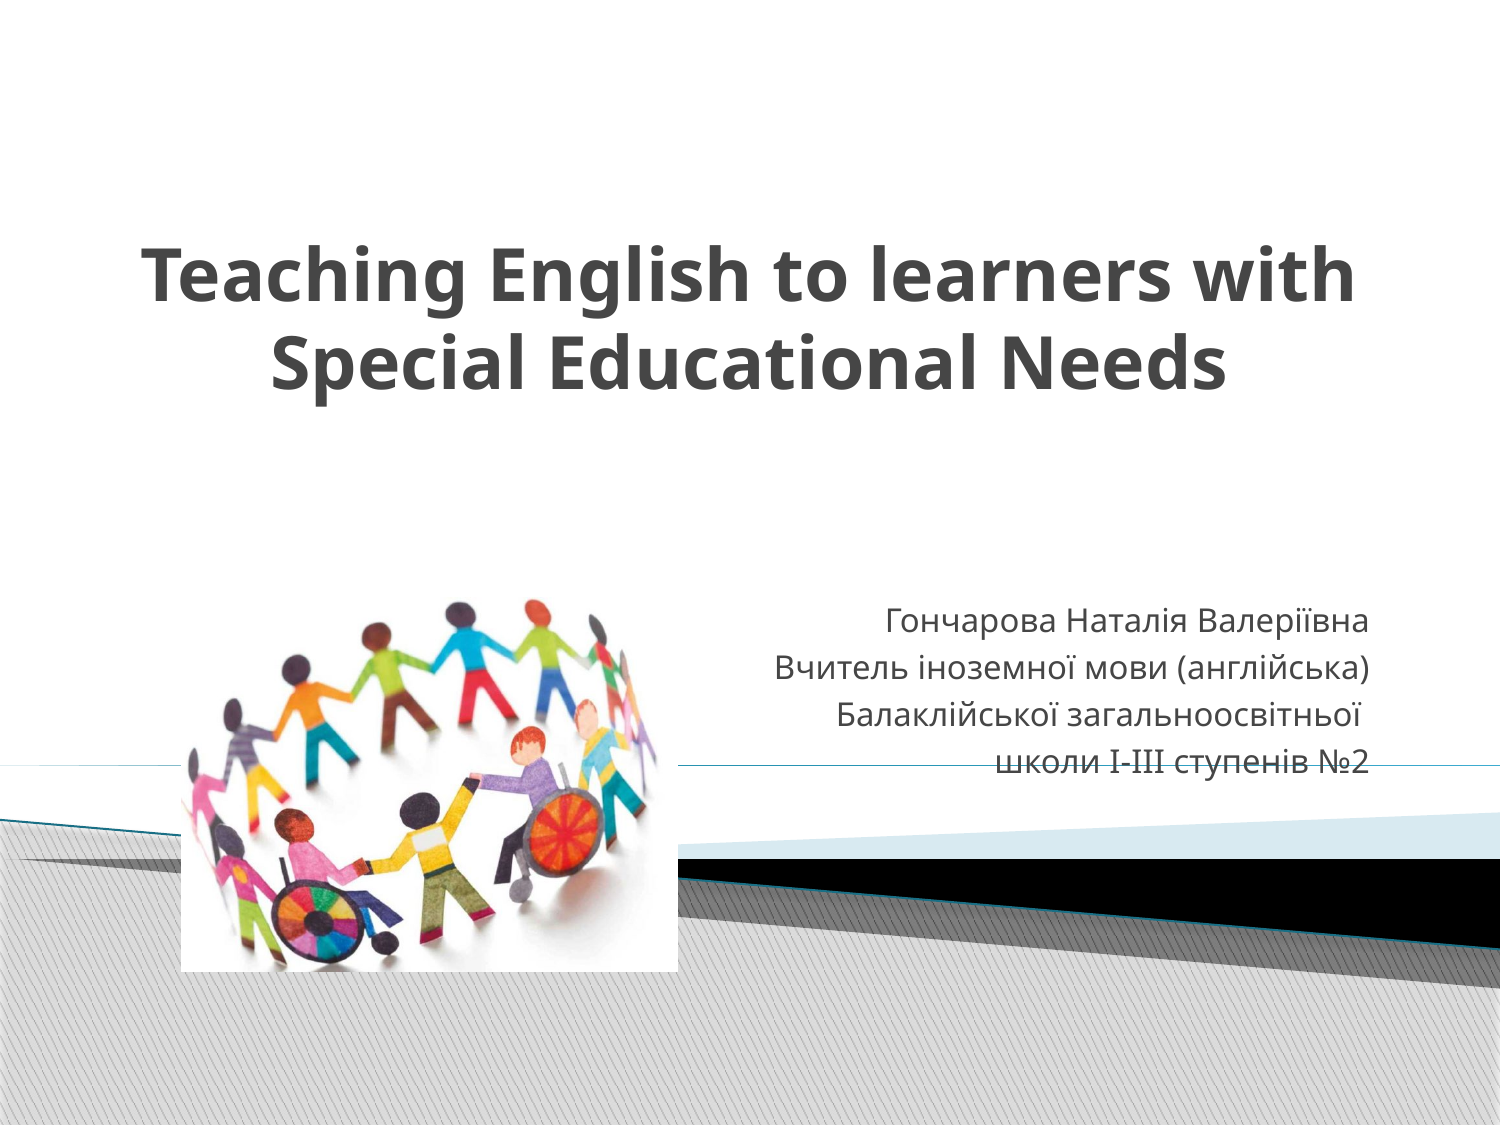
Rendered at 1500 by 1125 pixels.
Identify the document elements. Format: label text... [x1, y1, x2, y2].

subtitle Гончарова Наталія Валеріївна Вчитель іноземної мови (англійська) Балаклійської загальноосвітньої школи І-ІІІ ступенів №2 [112, 592, 1388, 790]
title Teaching English to learners with Special Educational Needs [112, 219, 1388, 588]
picture [5, 597, 1500, 989]
